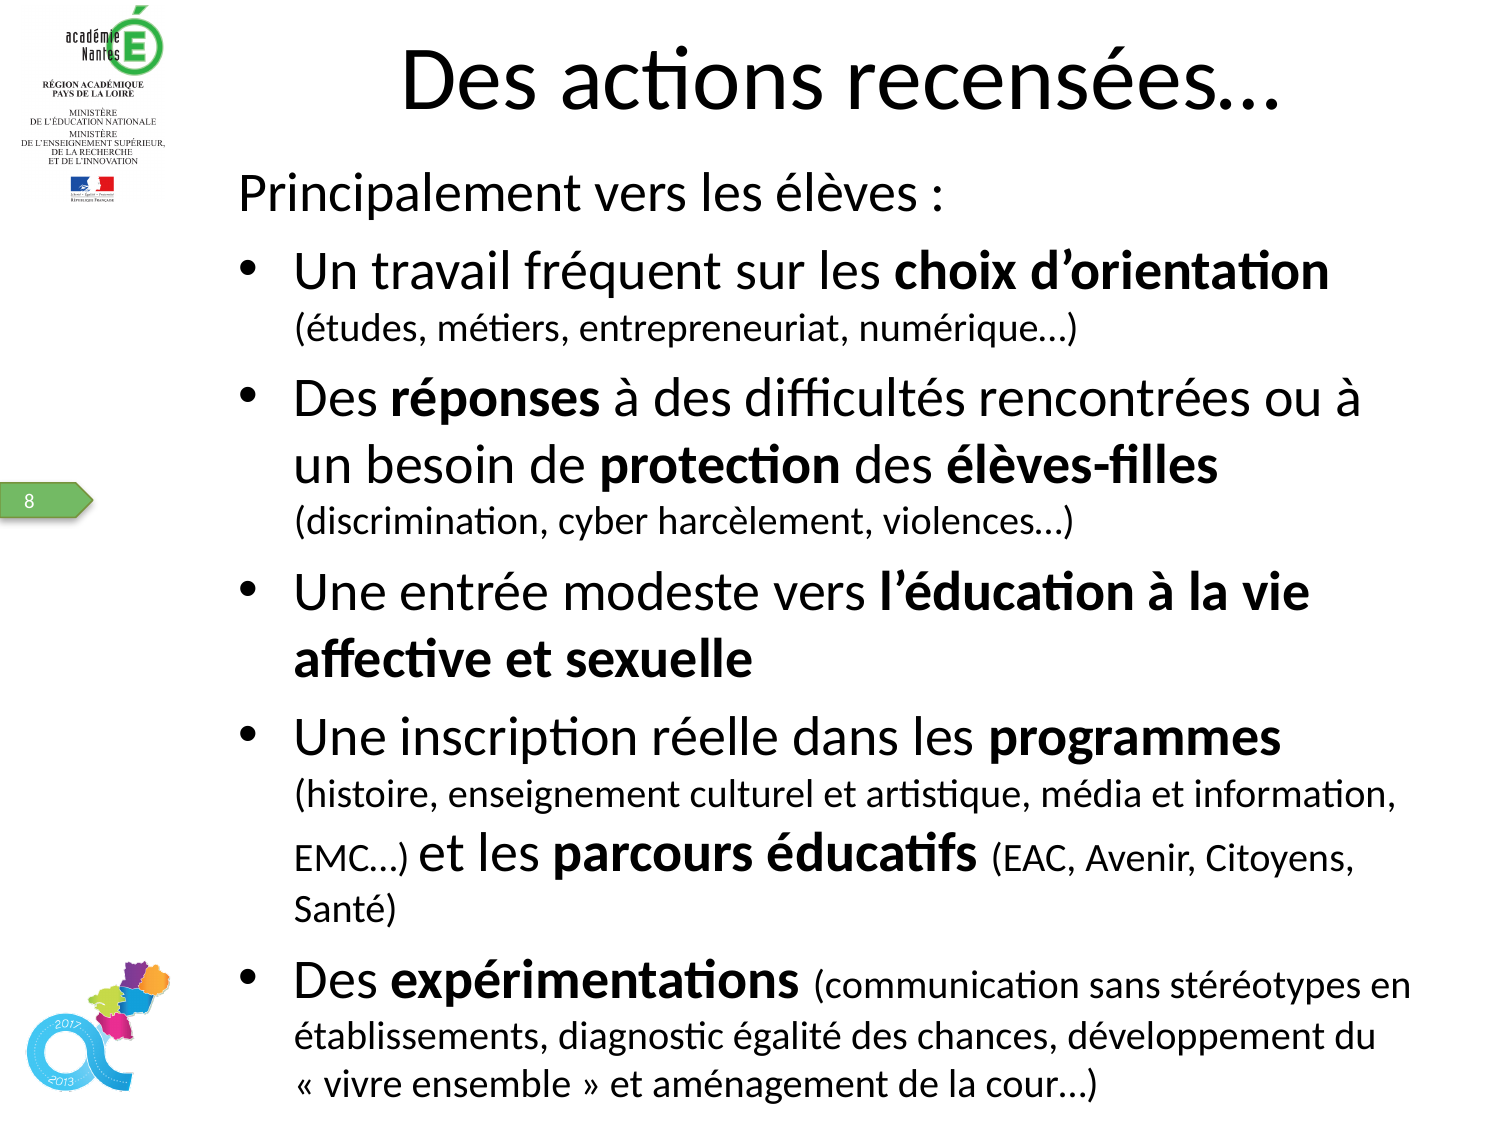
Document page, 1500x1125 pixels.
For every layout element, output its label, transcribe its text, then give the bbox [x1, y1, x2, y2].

picture [21, 5, 165, 202]
list Principalement vers les élèves : Un travail fréquent sur les choix d’orientation (études, métiers, entrepreneuriat, numérique…) Des réponses à des difficultés rencontrées ou à un besoin de protection des élèves-filles (discrimination, cyber harcèlement, violences…) Une entrée modeste vers l’éducation à la vie affective et sexuelle Une inscription réelle dans les programmes (histoire, enseignement culturel et artistique, média et information, EMC…) et les parcours éducatifs (EAC, Avenir, Citoyens, Santé) Des expérimentations (communication sans stéréotypes en établissements, diagnostic égalité des chances, développement du « vivre ensemble » et aménagement de la cour…) [223, 147, 1446, 1125]
title Des actions recensées… [307, 0, 1376, 147]
